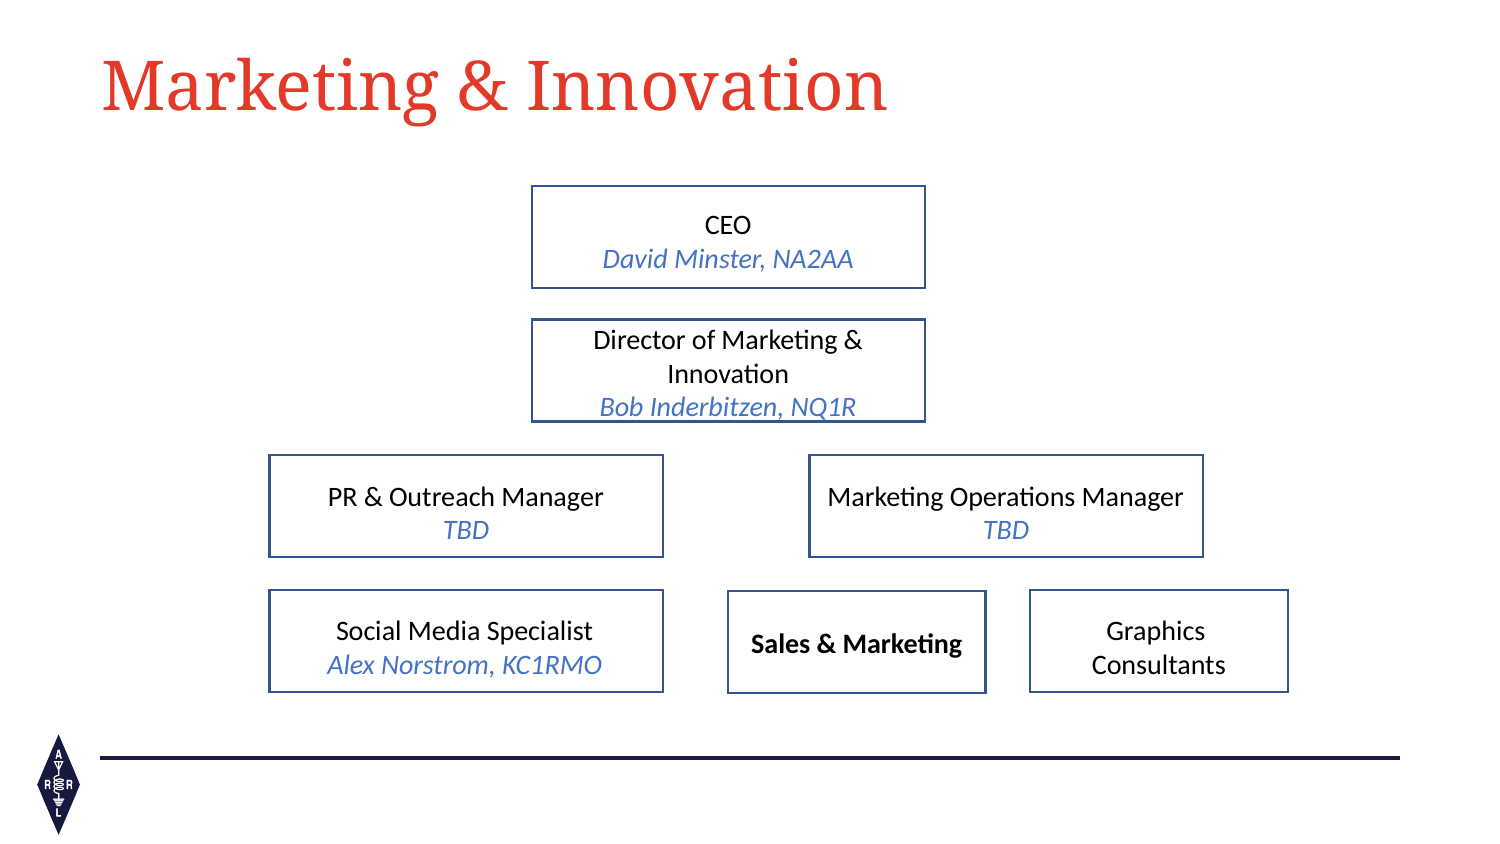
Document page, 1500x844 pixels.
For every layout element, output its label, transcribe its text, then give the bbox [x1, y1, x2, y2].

text_box Marketing Operations Manager TBD [809, 470, 1203, 553]
text_box [898, 318, 926, 423]
text_box Sales & Marketing [720, 618, 993, 667]
text_box [268, 454, 664, 558]
text_box [1029, 589, 1289, 605]
text_box Director of Marketing & Innovation Bob Inderbitzen, NQ1R [558, 313, 898, 430]
title Marketing & Innovation [101, 44, 1395, 145]
text_box Social Media Specialist Alex Norstrom, KC1RMO [296, 605, 634, 688]
picture [37, 734, 80, 835]
text_box CEO David Minster, NA2AA [558, 199, 898, 282]
text_box [531, 318, 558, 423]
text_box [1029, 688, 1289, 693]
text_box Graphics Consultants [1023, 605, 1295, 688]
text_box [808, 454, 1204, 558]
text_box [727, 590, 987, 618]
text_box [727, 667, 987, 694]
text_box [531, 185, 926, 289]
text_box PR & Outreach Manager TBD [269, 470, 663, 553]
text_box [268, 589, 664, 693]
